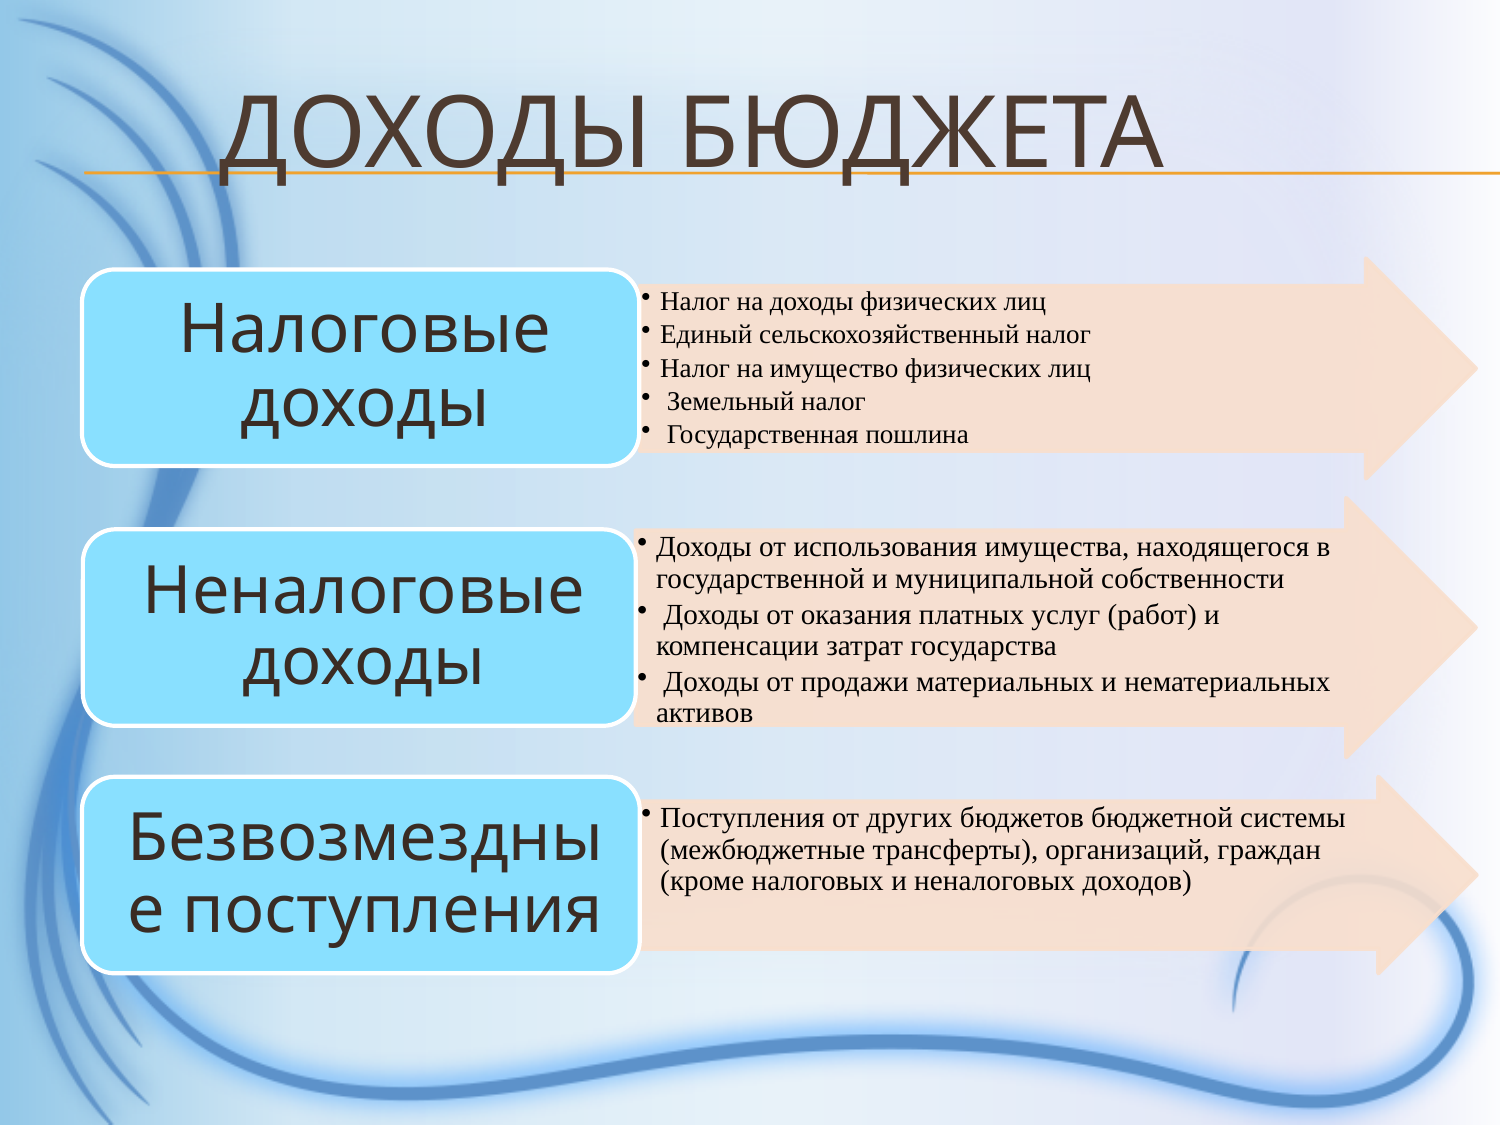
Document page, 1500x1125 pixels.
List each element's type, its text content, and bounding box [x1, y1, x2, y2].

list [81, 257, 1477, 975]
title Доходы бюджета [75, 58, 1500, 197]
picture [0, 0, 1500, 1125]
